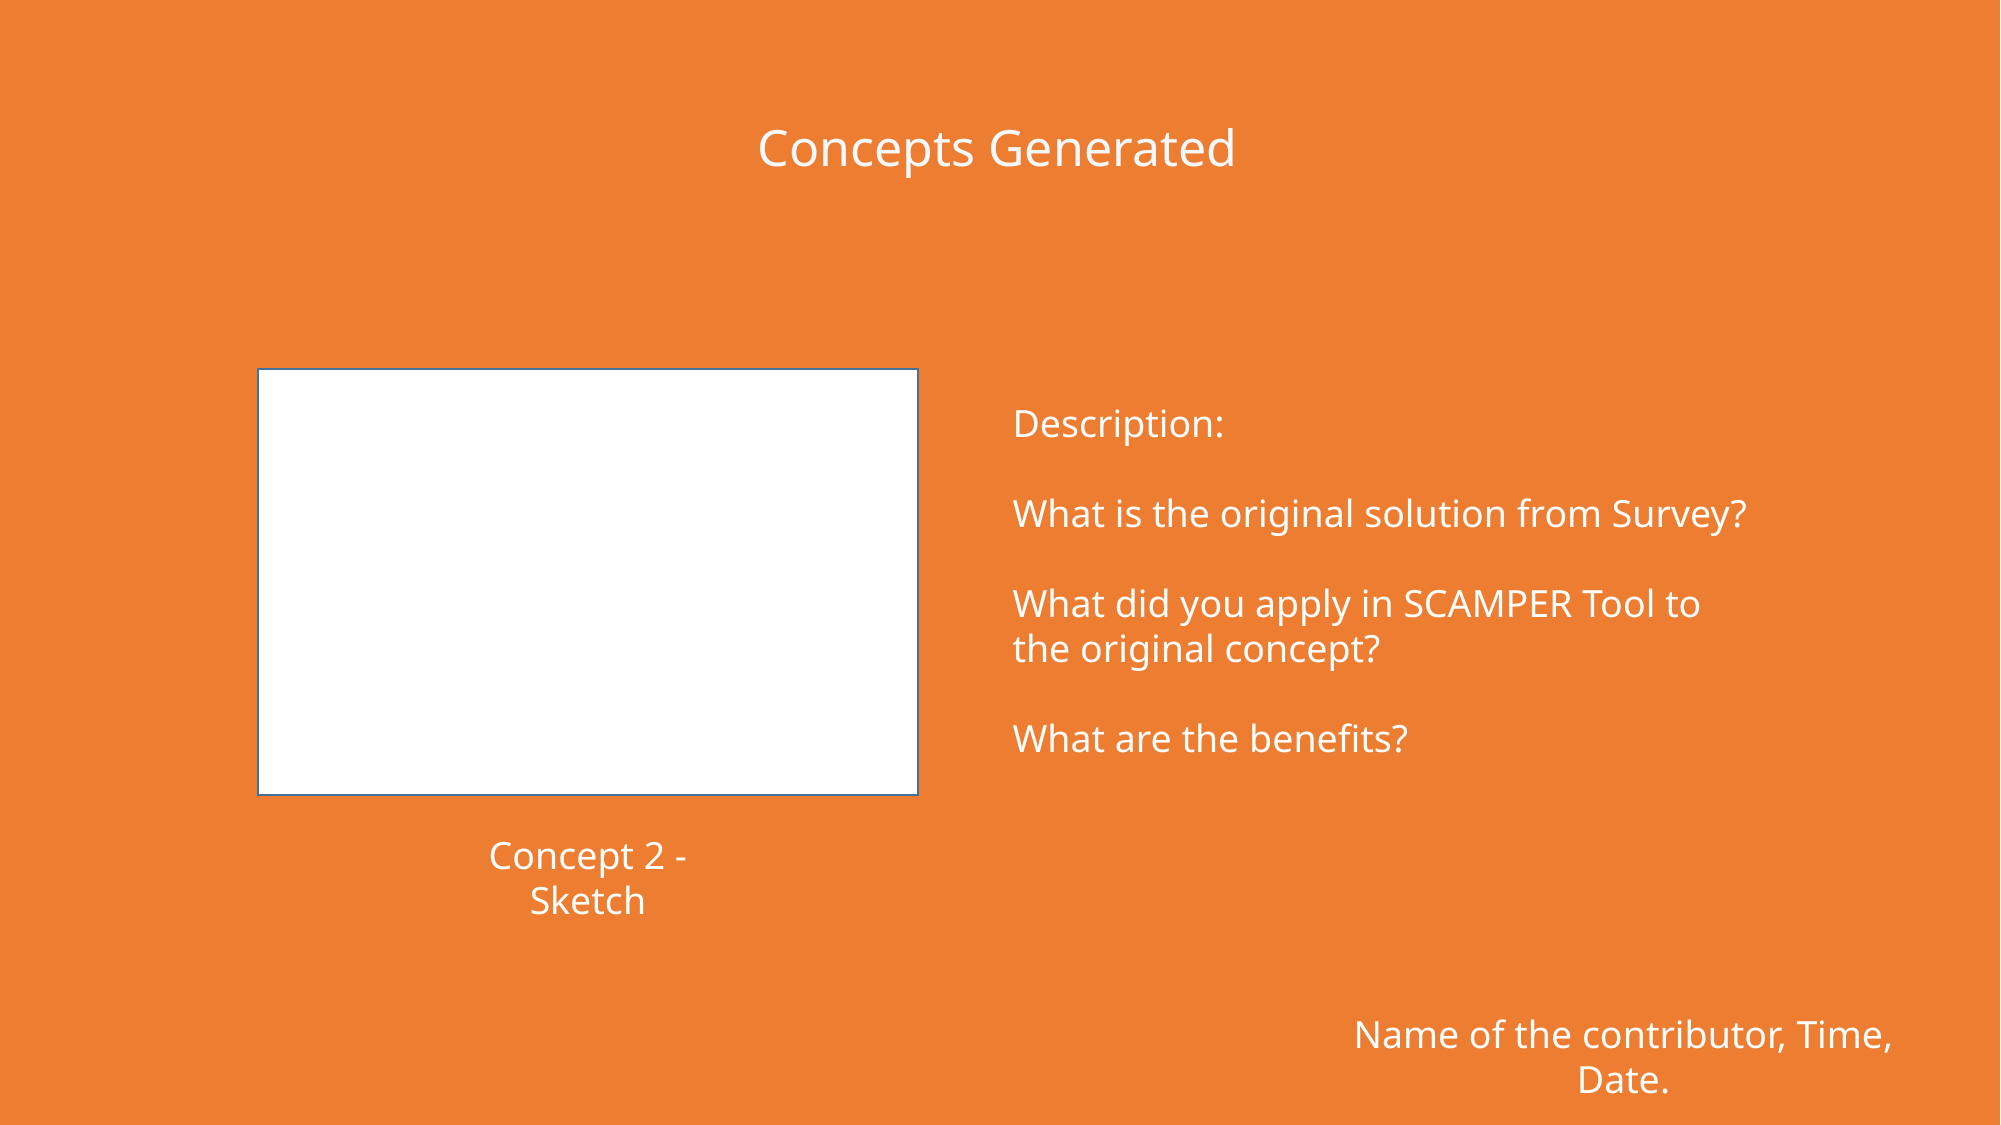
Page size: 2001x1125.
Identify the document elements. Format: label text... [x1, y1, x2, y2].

text_box Concepts Generated [743, 108, 1253, 184]
text_box Name of the contributor, Time, Date. [1323, 1003, 1924, 1109]
text_box Concept 2 - Sketch [416, 824, 760, 930]
text_box Description: What is the original solution from Survey? What did you apply in SCAMPER Tool to the original concept? What are the benefits? [997, 392, 1770, 768]
text_box [257, 368, 919, 796]
